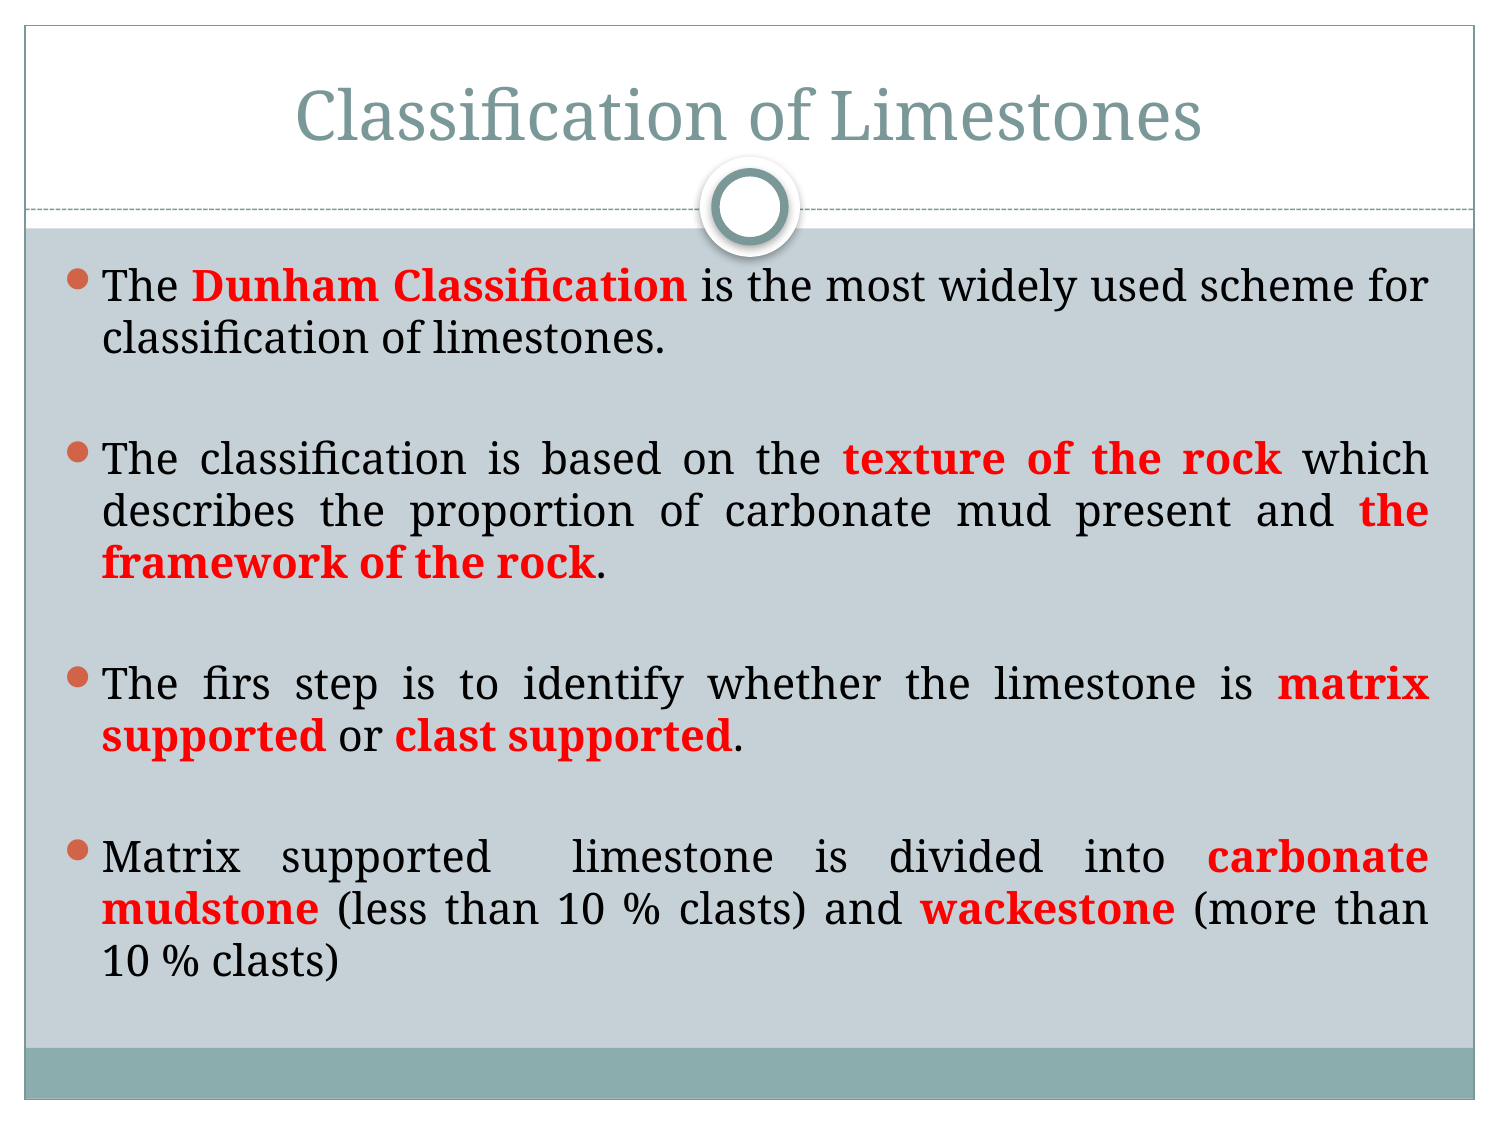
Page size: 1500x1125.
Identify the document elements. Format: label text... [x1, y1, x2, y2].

list The Dunham Classification is the most widely used scheme for classification of limestones. The classification is based on the texture of the rock which describes the proportion of carbonate mud present and the framework of the rock. The firs step is to identify whether the limestone is matrix supported or clast supported. Matrix supported limestone is divided into carbonate mudstone (less than 10 % clasts) and wackestone (more than 10 % clasts) [49, 250, 1445, 1001]
title Classification of Limestones [49, 37, 1450, 162]
